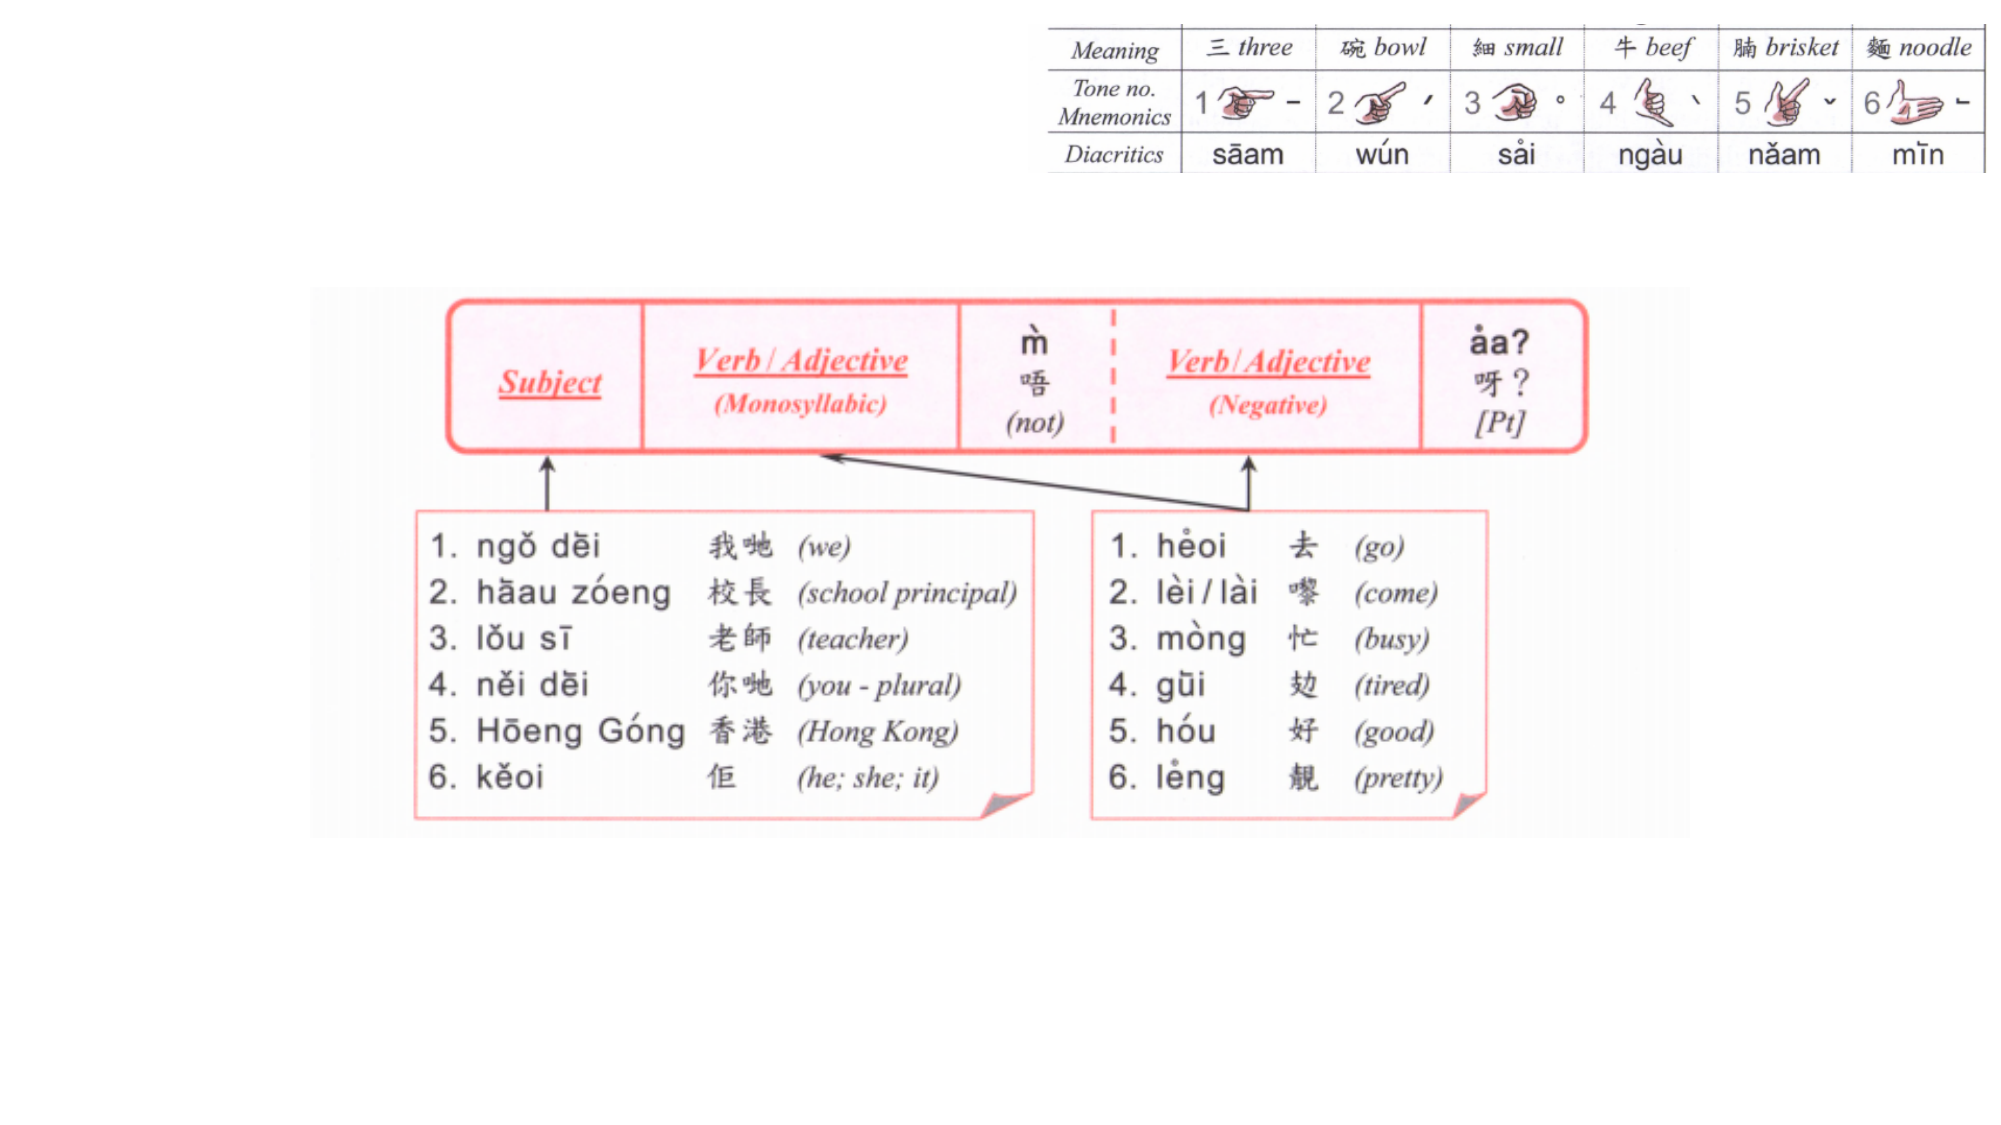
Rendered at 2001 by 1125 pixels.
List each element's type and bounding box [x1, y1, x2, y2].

picture [1027, 24, 1988, 174]
list [310, 287, 1690, 838]
